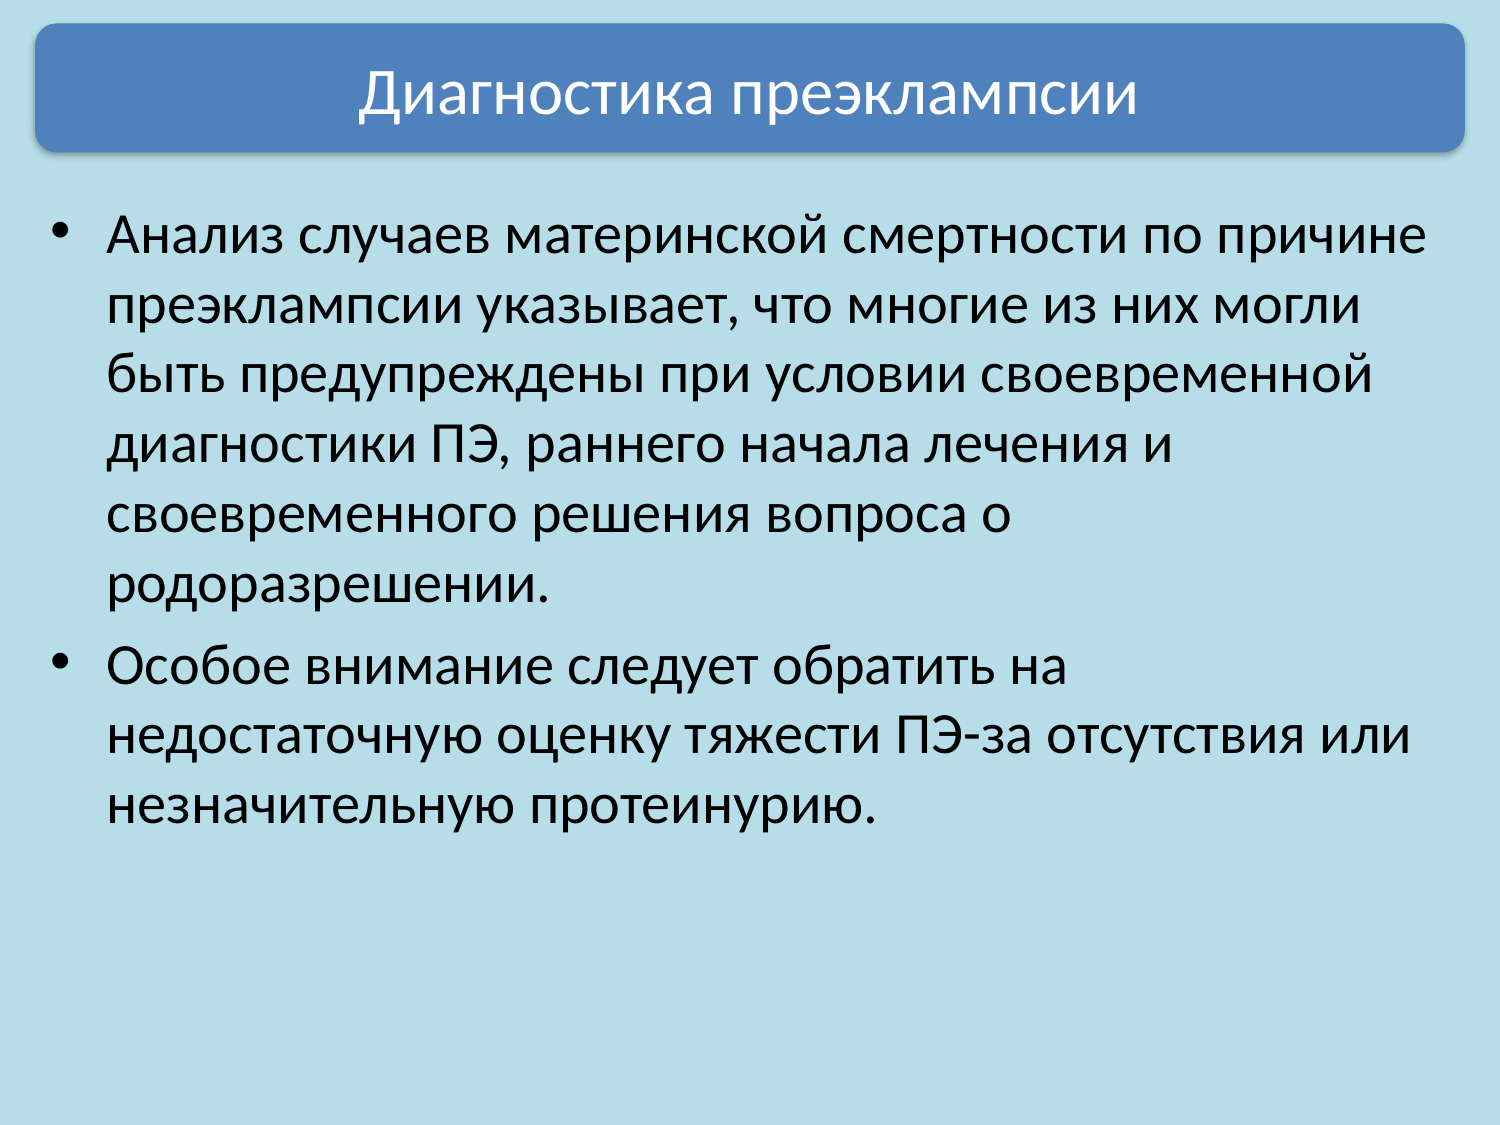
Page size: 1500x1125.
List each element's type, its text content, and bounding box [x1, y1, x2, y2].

list Анализ случаев материнской смертности по причине преэклампсии указывает, что многие из них могли быть предупреждены при условии своевременной диагностики ПЭ, раннего начала лечения и своевременного решения вопроса о родоразрешении. Особое внимание следует обратить на недостаточную оценку тяжести ПЭ-за отсутствия или незначительную протеинурию. [35, 187, 1465, 1125]
text_box Диагностика преэклампсии [32, 21, 1467, 155]
